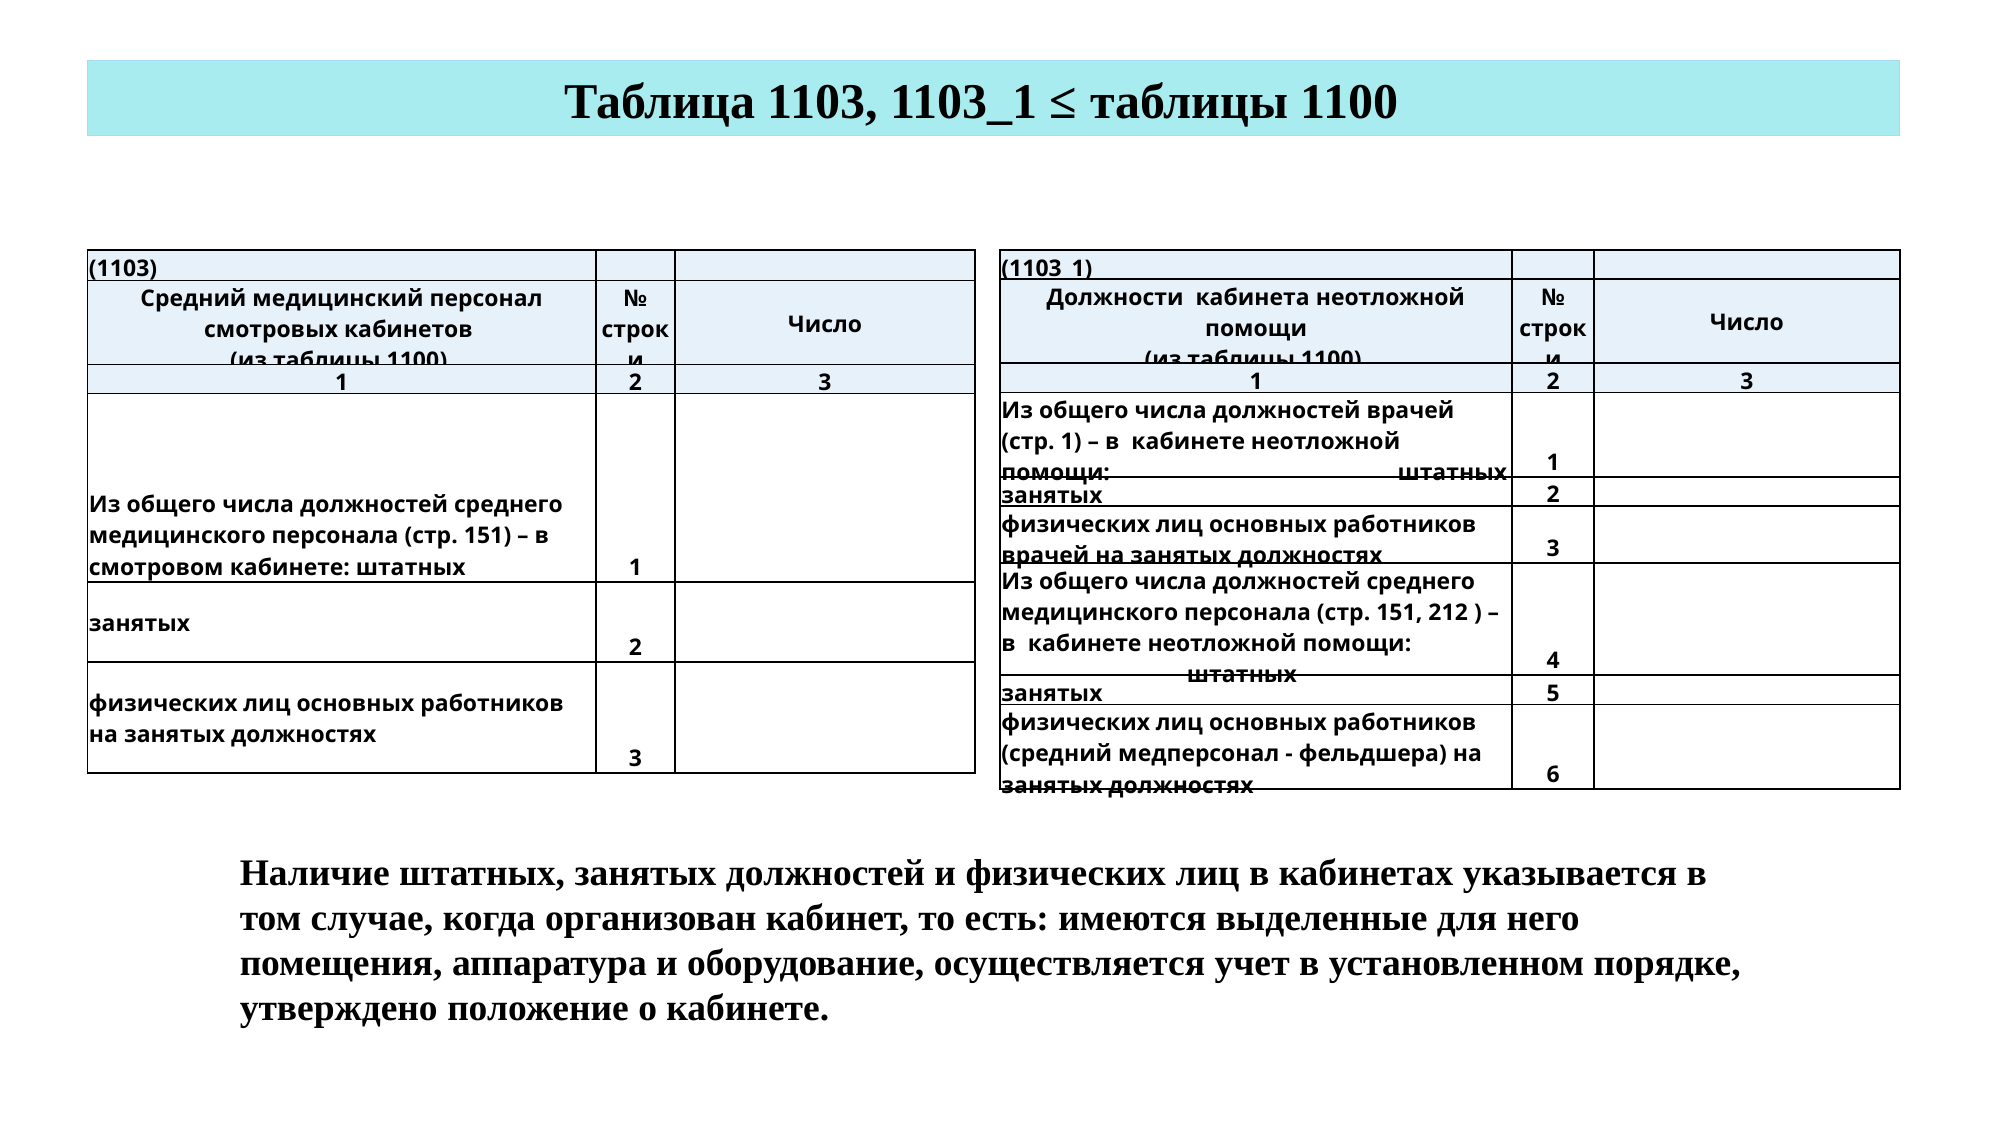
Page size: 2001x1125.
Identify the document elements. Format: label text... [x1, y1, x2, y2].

table_cell Число [1595, 280, 1899, 362]
table_header [676, 251, 974, 280]
table_cell занятых [88, 583, 595, 661]
table_cell физических лиц основных работников (средний медперсонал - фельдшера) на занятых должностях [1001, 705, 1511, 788]
table_cell 6 [1513, 705, 1593, 788]
table_cell 5 [1513, 676, 1593, 704]
table_cell 1 [88, 365, 595, 393]
table_cell [1595, 507, 1899, 562]
table_cell 2 [597, 583, 674, 661]
table_cell 2 [1513, 364, 1593, 392]
table_cell 1 [1001, 364, 1511, 392]
table_cell [1595, 393, 1899, 476]
table_cell Должности кабинета неотложной помощи (из таблицы 1100) [1001, 280, 1511, 362]
table_cell 4 [1513, 564, 1593, 674]
table_cell Из общего числа должностей среднего медицинского персонала (стр. 151) – в смотровом кабинете: штатных [88, 394, 595, 581]
table_cell 3 [1595, 364, 1899, 392]
table_header [1513, 251, 1593, 278]
table_cell физических лиц основных работников на занятых должностях [88, 663, 595, 772]
table_cell № строки [1513, 280, 1593, 362]
table_cell занятых [1001, 478, 1511, 505]
text_box Наличие штатных, занятых должностей и физических лиц в кабинетах указывается в том случае, когда организован кабинет, то есть: имеются выделенные для него помещения, аппаратура и оборудование, осуществляется учет в установленном порядке, утверждено положение о кабинете. [225, 840, 1775, 1036]
table_cell физических лиц основных работников врачей на занятых должностях [1001, 507, 1511, 562]
table_cell Из общего числа должностей среднего медицинского персонала (стр. 151, 212 ) – в кабинете неотложной помощи: штатных [1001, 564, 1511, 674]
table_cell Средний медицинский персонал смотровых кабинетов (из таблицы 1100) [88, 281, 595, 364]
table_cell [676, 663, 974, 772]
table_cell [1595, 478, 1899, 505]
table_cell занятых [1001, 676, 1511, 704]
table_cell 1 [597, 394, 674, 581]
table_cell 3 [676, 365, 974, 393]
table_cell [1595, 705, 1899, 788]
table_cell [676, 583, 974, 661]
table_cell [676, 394, 974, 581]
table_header (1103_1) [1001, 251, 1511, 278]
table_cell № строки [597, 281, 674, 364]
table_header [597, 251, 674, 280]
table_cell 1 [1513, 393, 1593, 476]
table_cell Из общего числа должностей врачей (стр. 1) – в кабинете неотложной помощи: штатных [1001, 393, 1511, 476]
table_header [1595, 251, 1899, 278]
text_box Таблица 1103, 1103_1 ≤ таблицы 1100 [87, 60, 1900, 136]
table_cell 3 [597, 663, 674, 772]
table_cell 2 [1513, 478, 1593, 505]
table_cell 2 [597, 365, 674, 393]
table_cell [1595, 676, 1899, 704]
table_header (1103) [88, 251, 595, 280]
table_cell 3 [1513, 507, 1593, 562]
table_cell [1595, 564, 1899, 674]
table_cell Число [676, 281, 974, 364]
